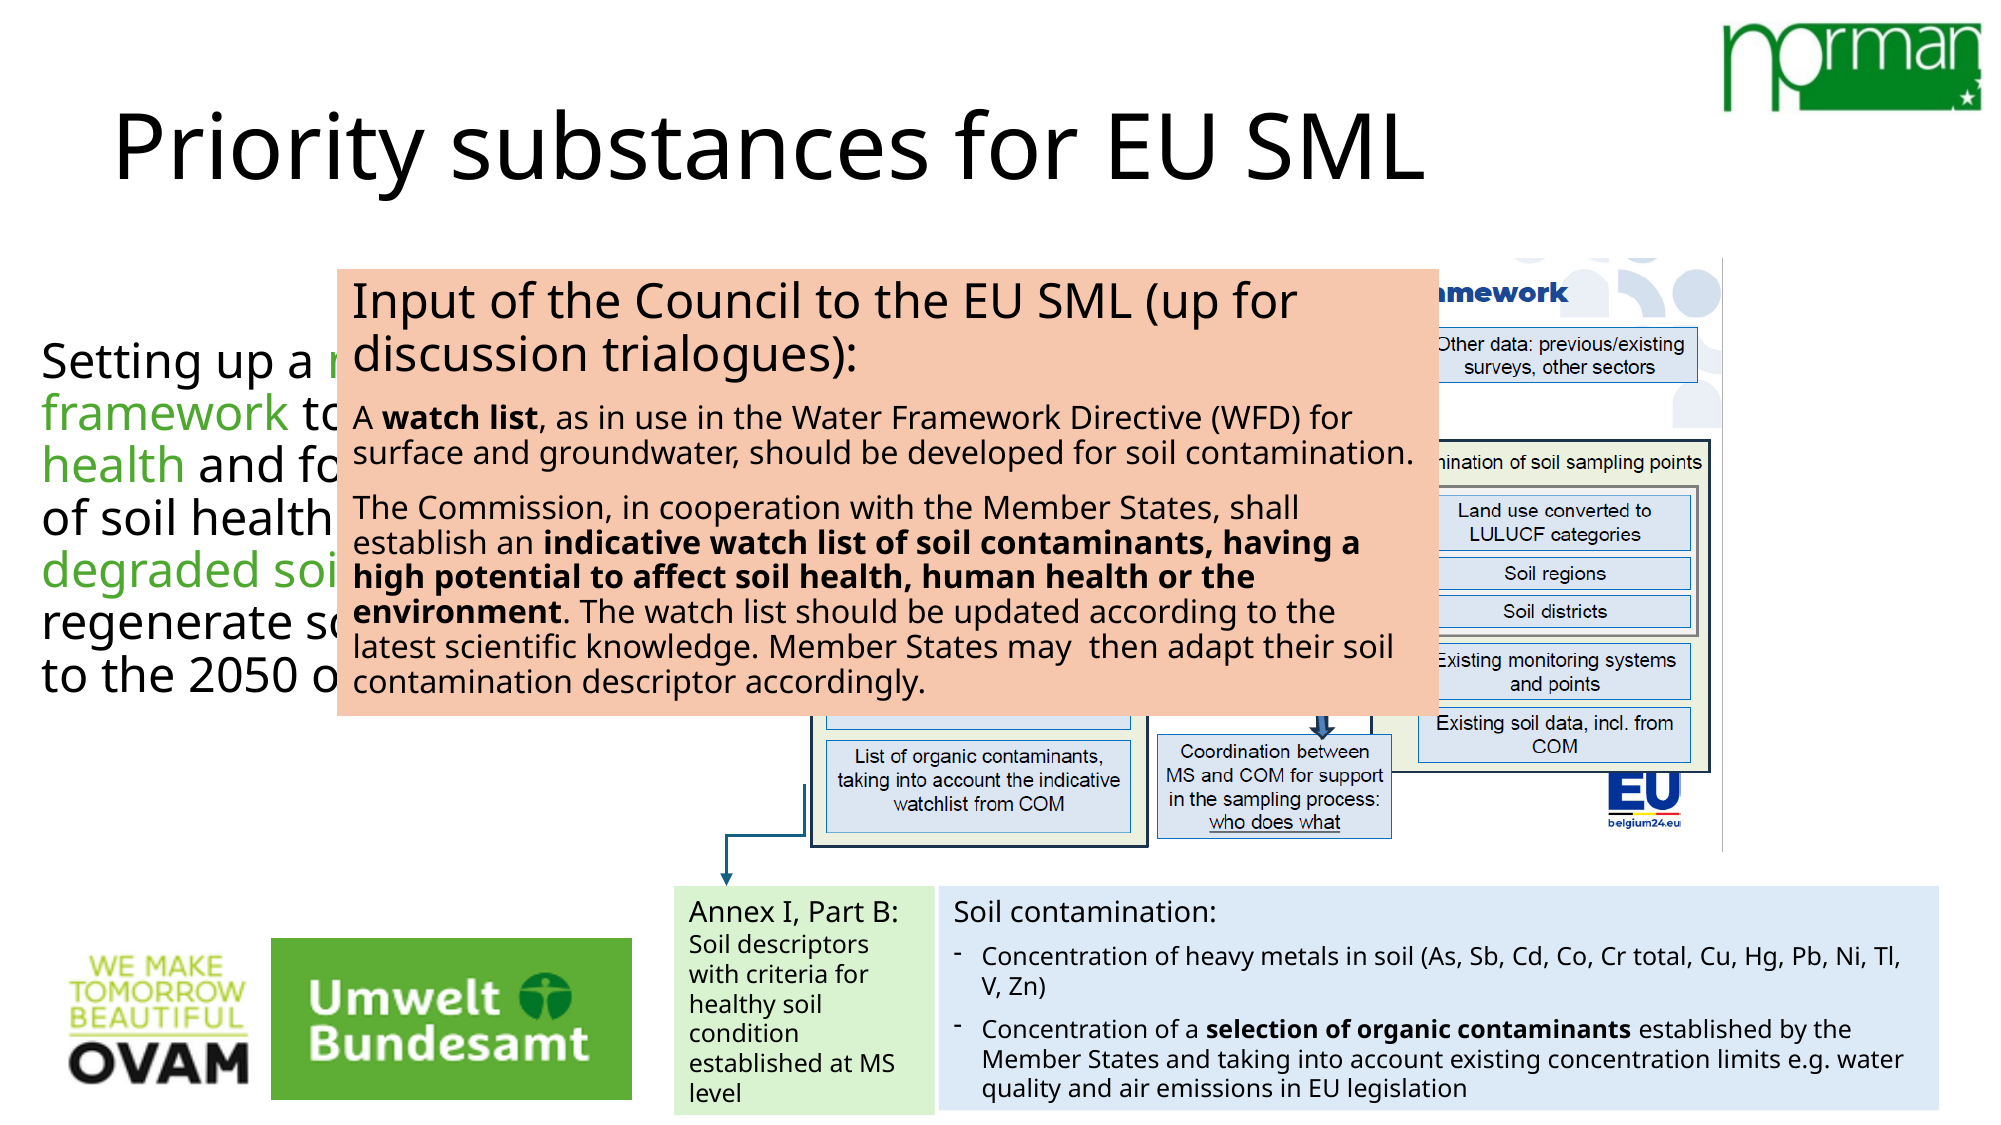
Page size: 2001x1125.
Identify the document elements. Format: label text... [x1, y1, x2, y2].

picture [1704, 13, 1986, 131]
text_box Soil contamination: Concentration of heavy metals in soil (As, Sb, Cd, Co, Cr total, Cu, Hg, Pb, Ni, Tl, V, Zn) Concentration of a selection of organic contaminants established by the Member States and taking into account existing concentration limits e.g. water quality and air emissions in EU legislation [938, 885, 1939, 1111]
text_box Annex I, Part B: Soil descriptors with criteria for healthy soil condition established at MS level [674, 885, 935, 1116]
list Setting up a monitoring framework to assess the soil health and follow the evolution of soil health and to identify degraded soils in order to regenerate soils and contribute to the 2050 objective [26, 328, 777, 761]
picture [803, 258, 1724, 852]
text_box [714, 795, 817, 875]
title Priority substances for EU SML [96, 42, 1814, 258]
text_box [30, 930, 632, 1106]
text_box Input of the Council to the EU SML (up for discussion trialogues): A watch list, as in use in the Water Framework Directive (WFD) for surface and groundwater, should be developed for soil contamination. The Commission, in cooperation with the Member States, shall establish an indicative watch list of soil contaminants, having a high potential to affect soil health, human health or the environment. The watch list should be updated according to the latest scientific knowledge. Member States may then adapt their soil contamination descriptor accordingly. [337, 269, 803, 716]
